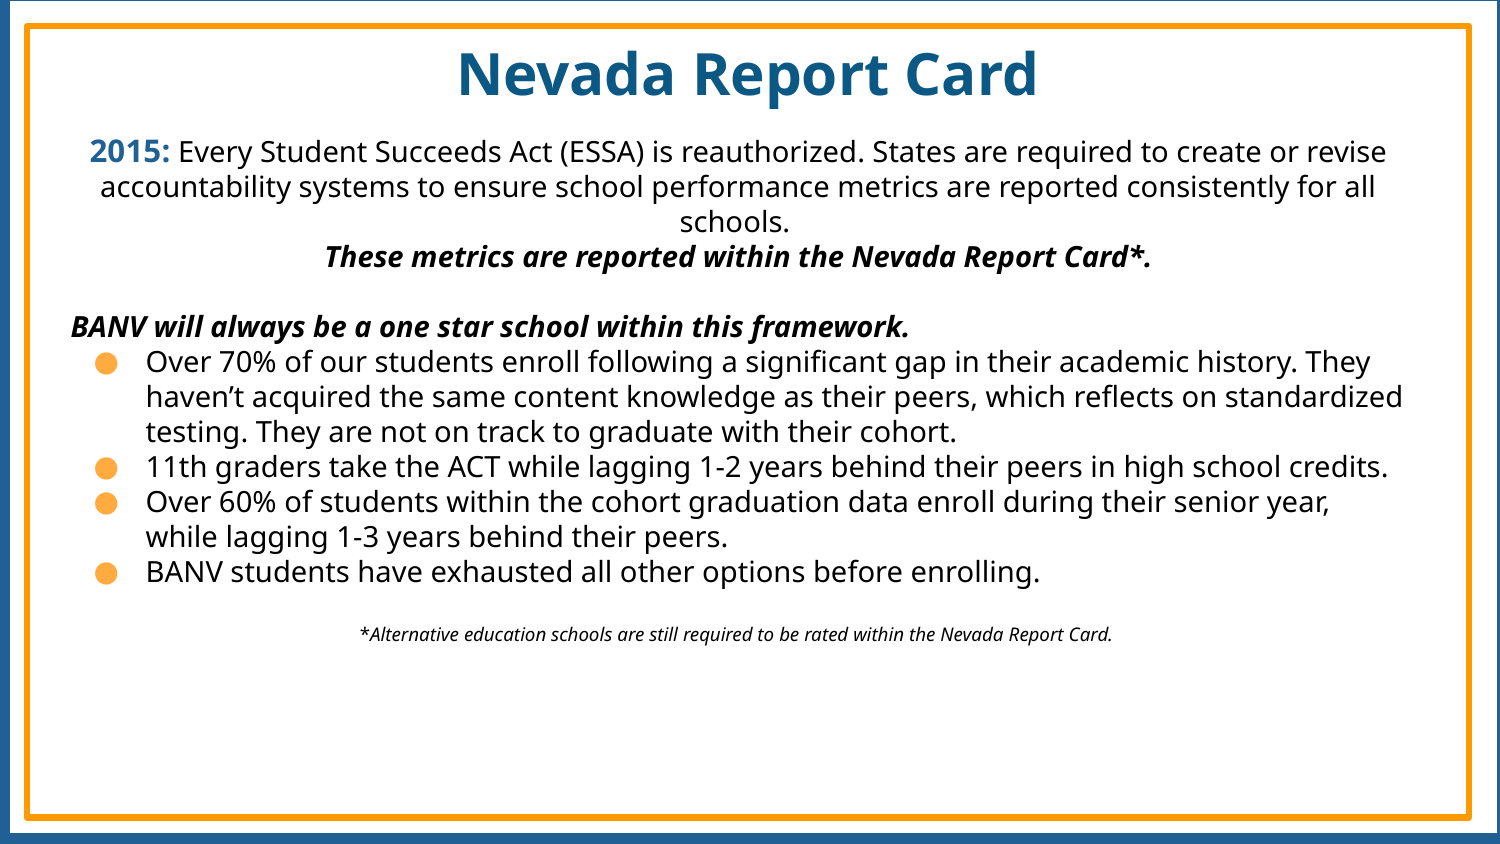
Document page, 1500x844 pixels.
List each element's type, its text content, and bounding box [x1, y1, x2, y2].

text_box 2015: Every Student Succeeds Act (ESSA) is reauthorized. States are required to create or revise accountability systems to ensure school performance metrics are reported consistently for all schools. These metrics are reported within the Nevada Report Card*. BANV will always be a one star school within this framework. Over 70% of our students enroll following a significant gap in their academic history. They haven’t acquired the same content knowledge as their peers, which reflects on standardized testing. They are not on track to graduate with their cohort. 11th graders take the ACT while lagging 1-2 years behind their peers in high school credits. Over 60% of students within the cohort graduation data enroll during their senior year, while lagging 1-3 years behind their peers. BANV students have exhausted all other options before enrolling. *Alternative education schools are still required to be rated within the Nevada Report Card. [55, 115, 1422, 683]
text_box [3, 0, 1500, 839]
title Nevada Report Card [48, 21, 1447, 116]
